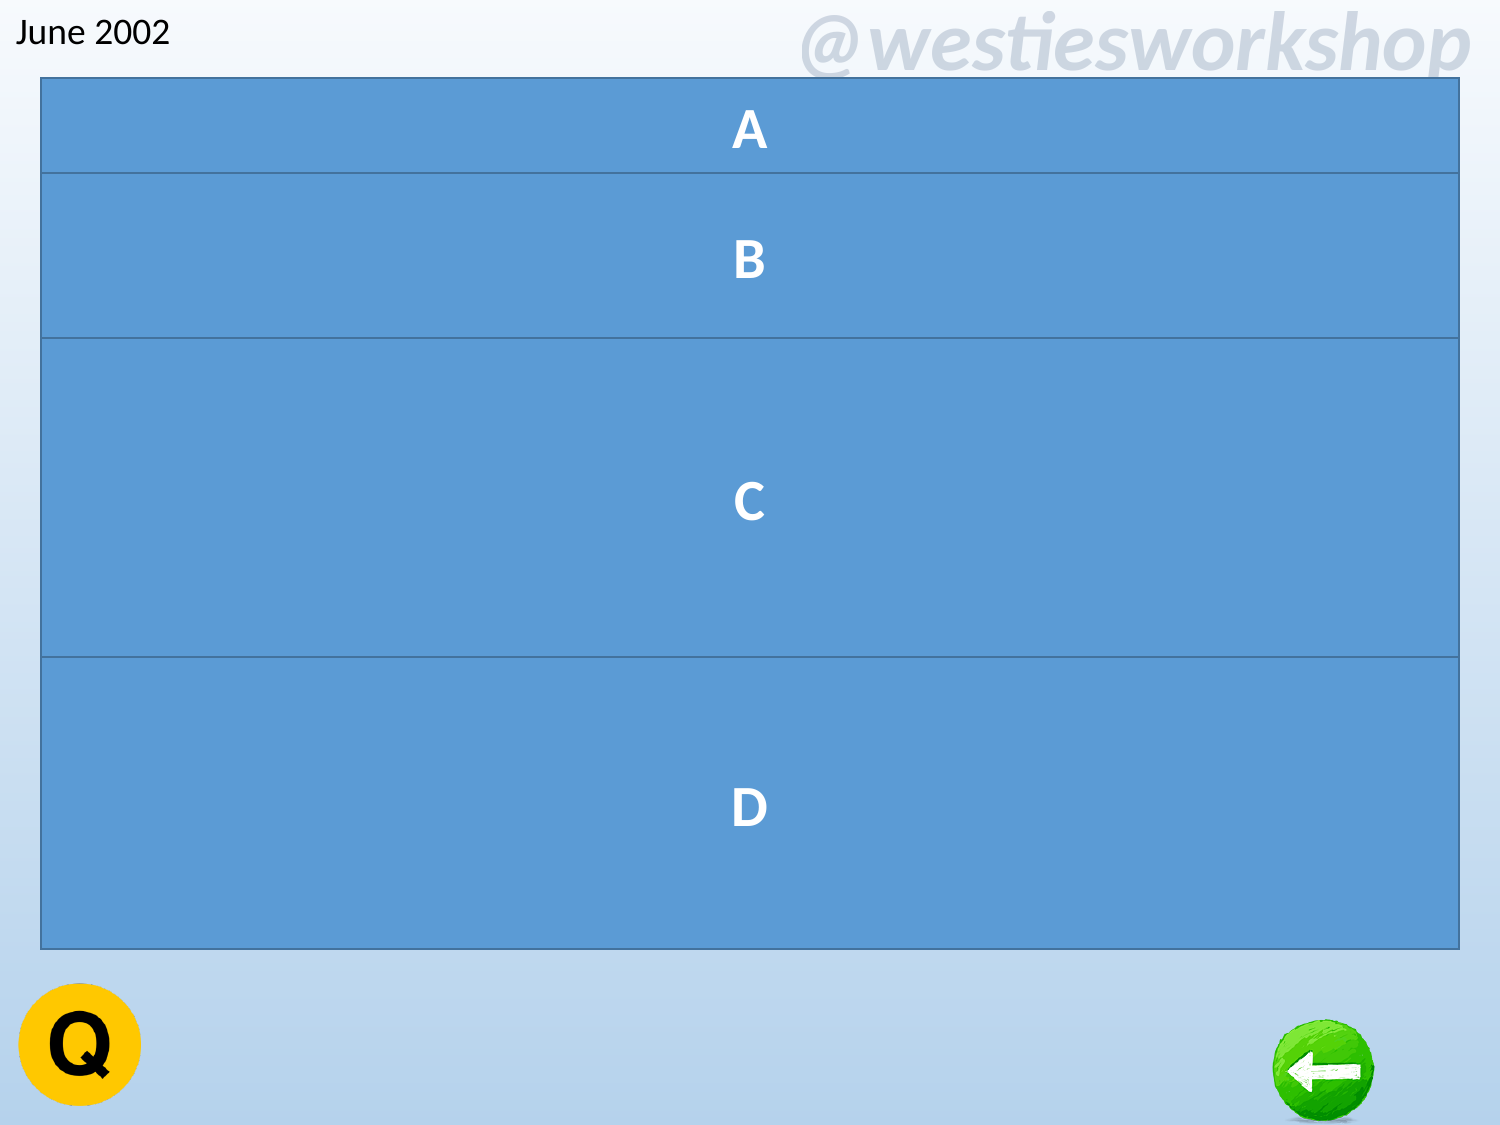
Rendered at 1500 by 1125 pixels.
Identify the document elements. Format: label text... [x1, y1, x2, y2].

text_box June 2002 [1, 0, 186, 60]
picture [41, 78, 1459, 950]
picture [0, 964, 161, 1125]
picture [1270, 1019, 1376, 1125]
